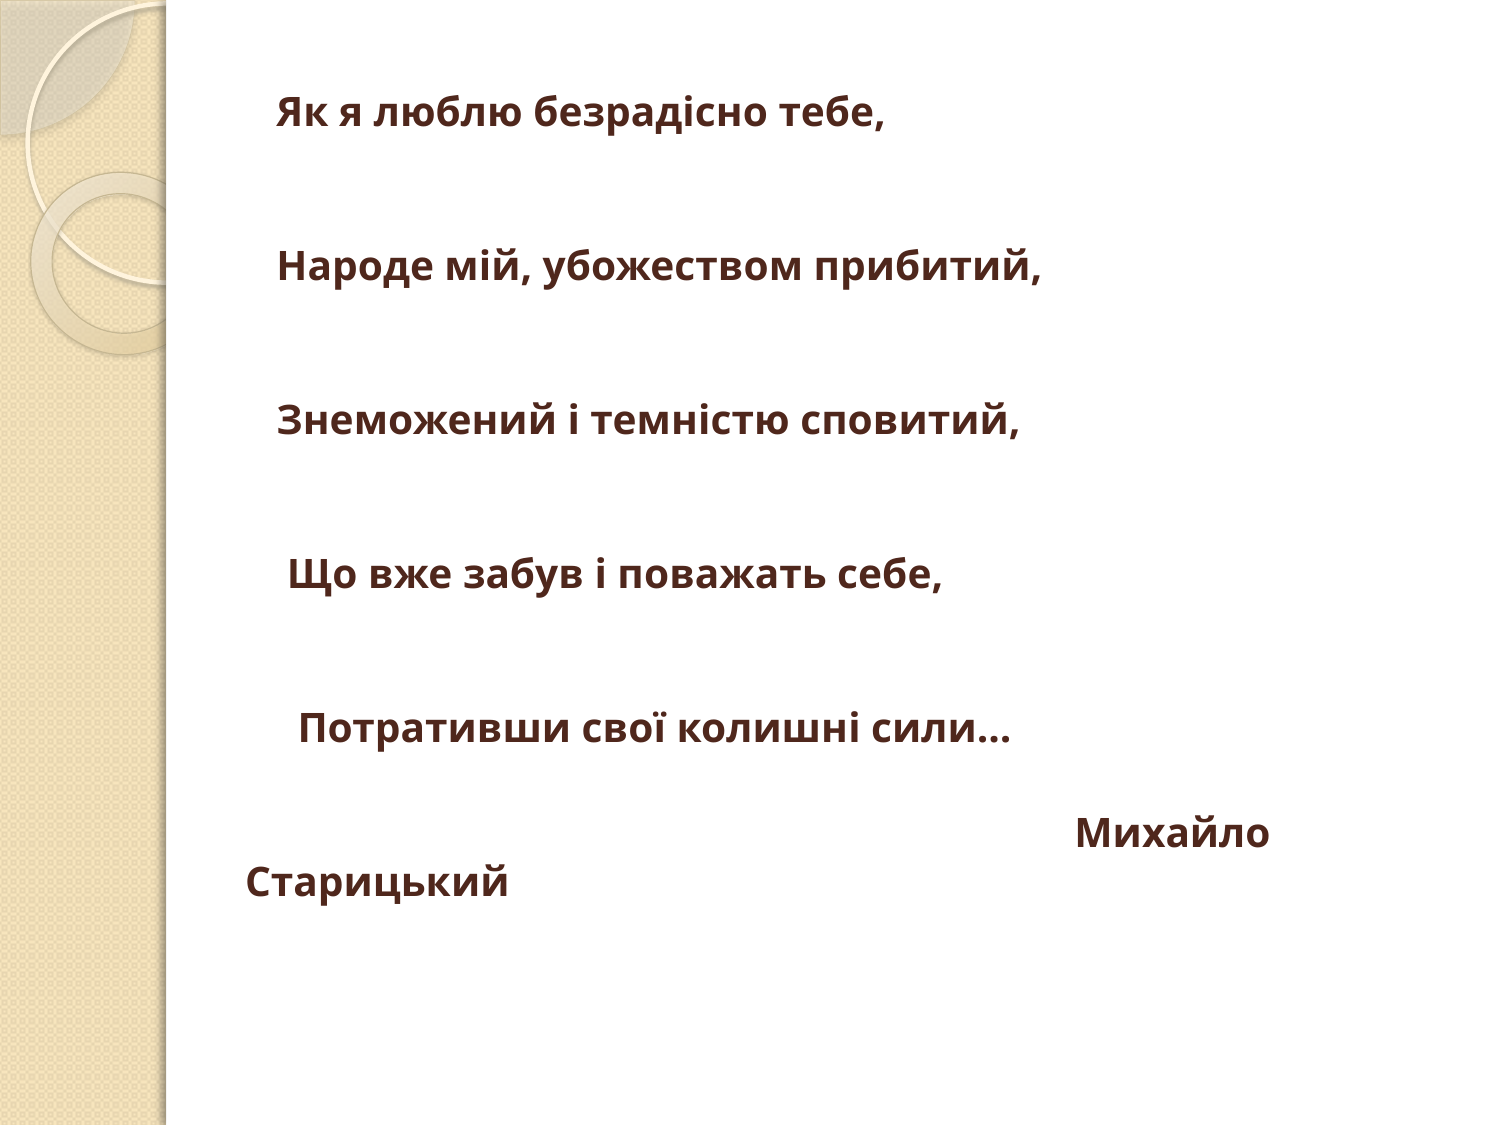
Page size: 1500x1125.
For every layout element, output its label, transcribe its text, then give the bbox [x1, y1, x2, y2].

list Як я люблю безрадісно тебе, Народе мій, убожеством прибитий, Знеможений і темністю сповитий, Що вже забув і поважать себе, Потративши свої колишні сили... Михайло Старицький [218, 78, 1466, 1025]
